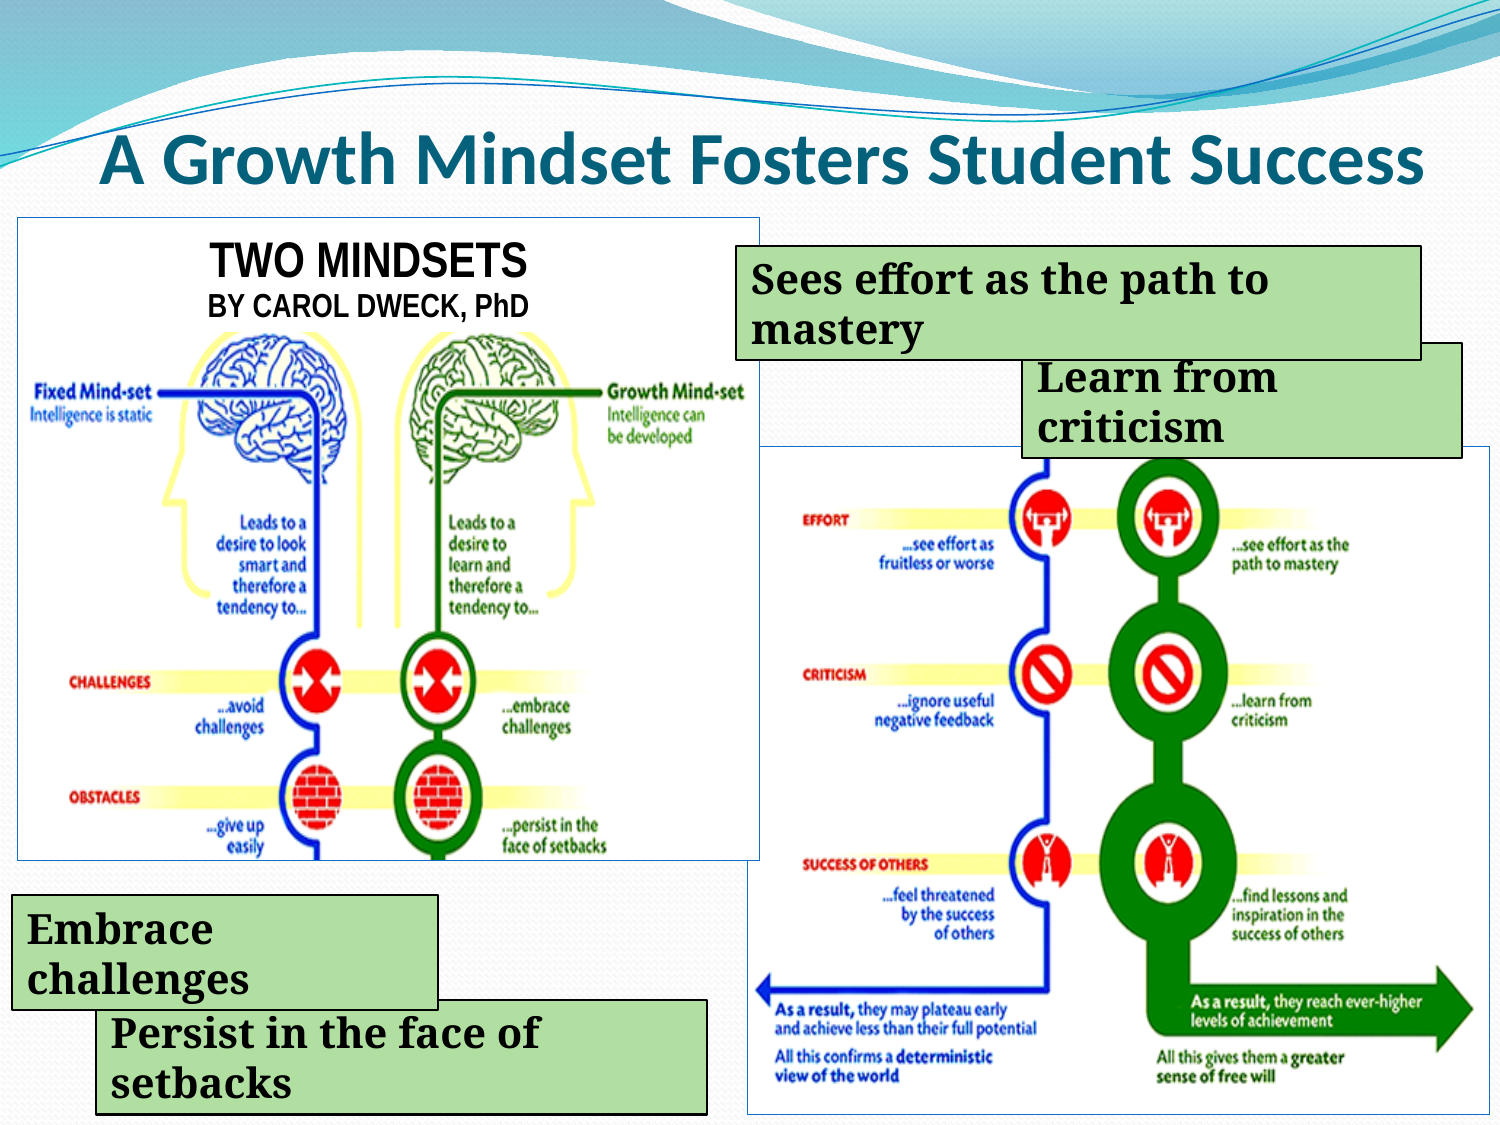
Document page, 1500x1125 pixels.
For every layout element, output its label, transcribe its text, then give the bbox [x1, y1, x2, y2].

text_box Sees effort as the path to mastery [767, 245, 1421, 361]
picture [17, 217, 761, 861]
text_box Persist in the face of setbacks [95, 999, 708, 1115]
title A Growth Mindset Fosters Student Success [99, 74, 1498, 200]
text_box Learn from criticism [1022, 342, 1463, 445]
text_box Embrace challenges [11, 895, 439, 1010]
picture [746, 446, 1490, 1115]
